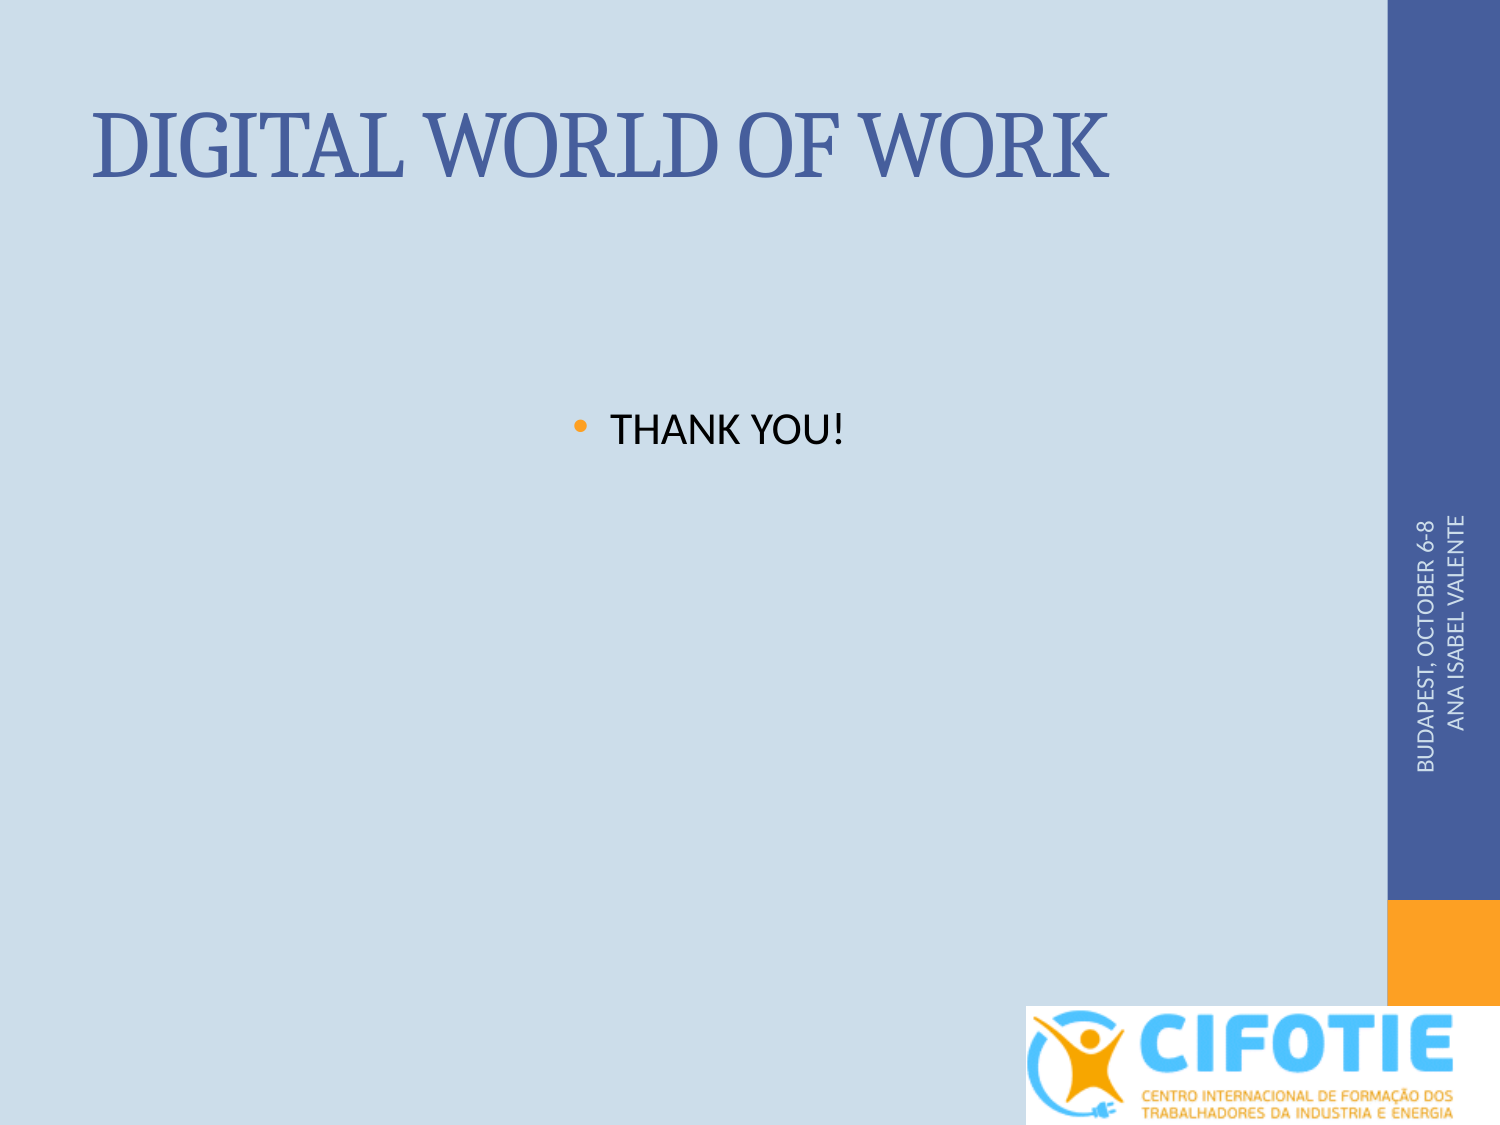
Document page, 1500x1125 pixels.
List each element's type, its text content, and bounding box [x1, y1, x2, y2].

footer BUDAPEST, OCTOBER 6-8 ANA ISABEL VALENTE [1408, 500, 1469, 889]
picture [1026, 1005, 1500, 1125]
title DIGITAL WORLD OF WORK [75, 45, 1325, 233]
list THANK YOU! [75, 262, 1325, 1050]
